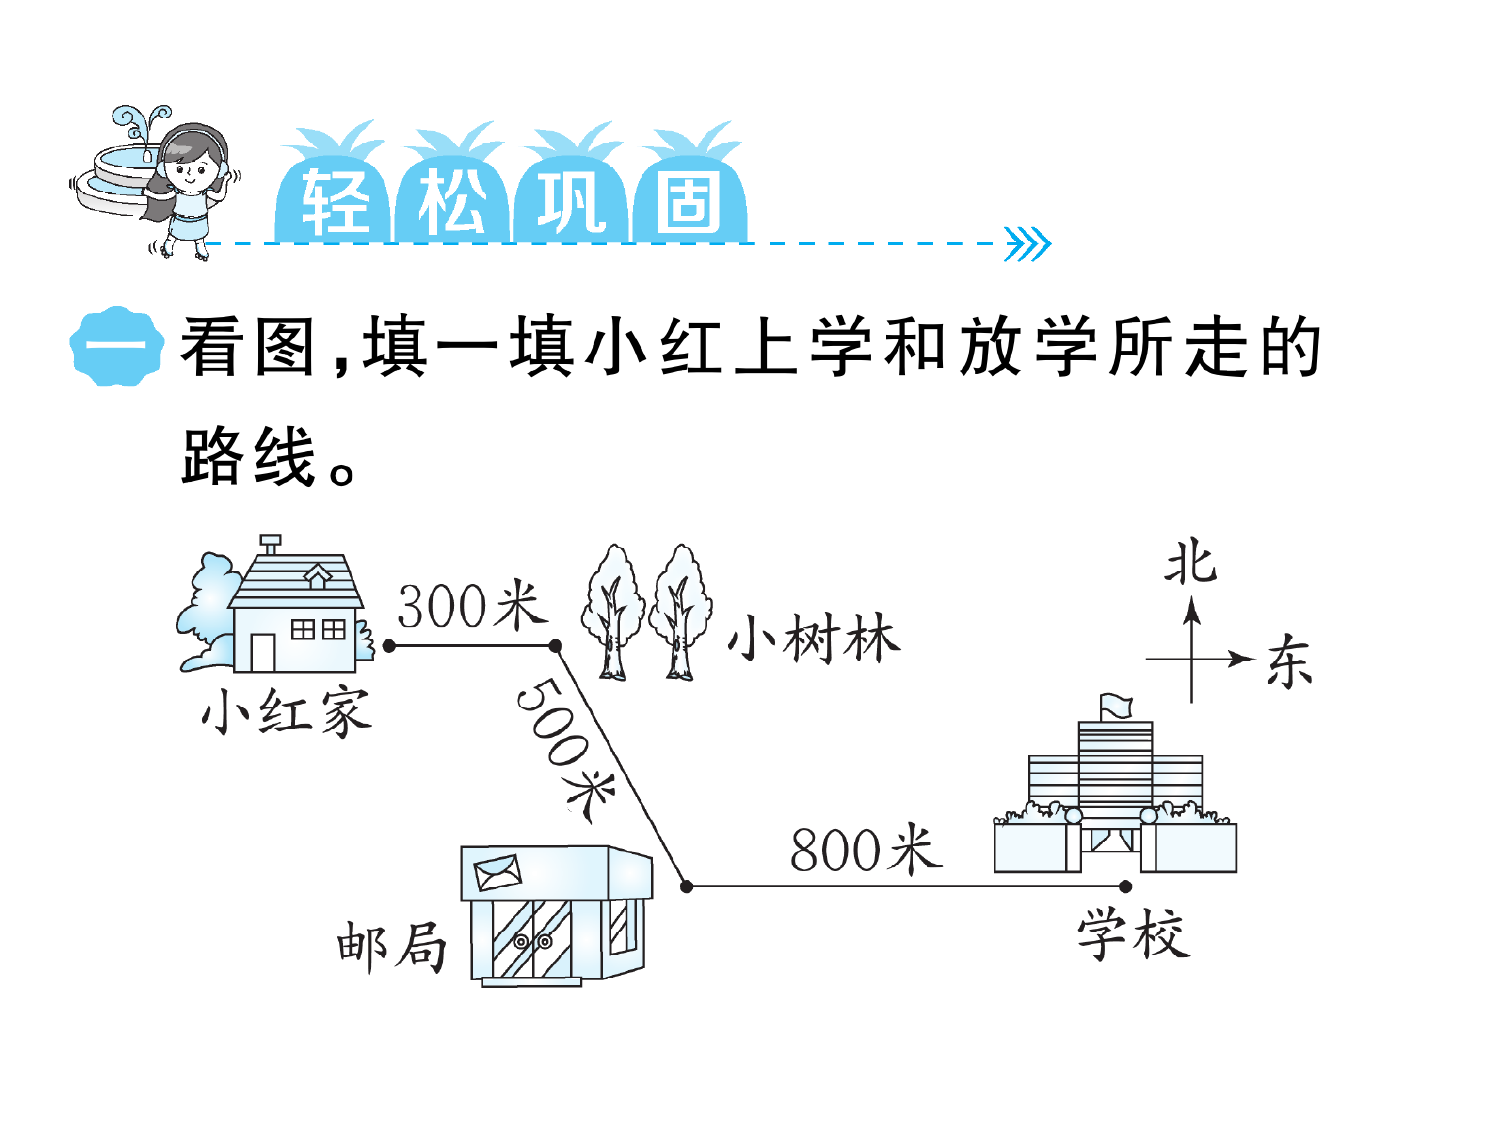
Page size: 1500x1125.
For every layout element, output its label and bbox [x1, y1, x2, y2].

picture [64, 66, 1380, 1012]
